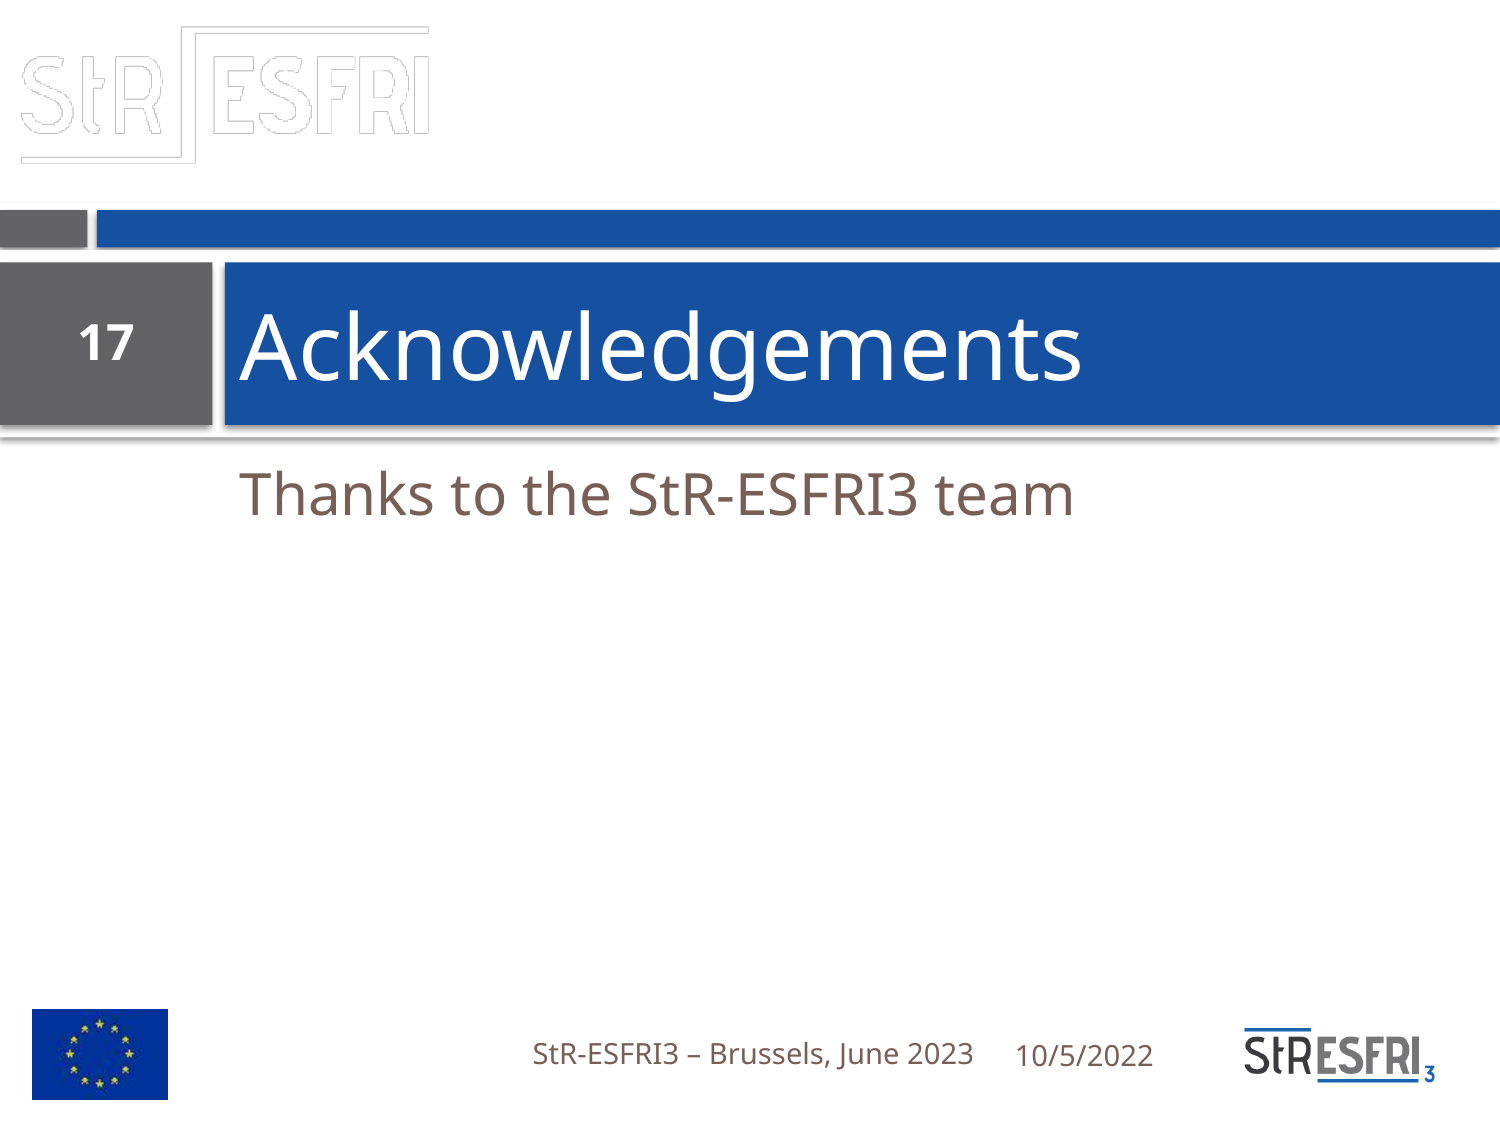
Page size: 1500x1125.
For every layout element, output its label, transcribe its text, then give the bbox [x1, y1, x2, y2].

title Acknowledgements [225, 262, 1475, 425]
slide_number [999, 1025, 1438, 1085]
list Thanks to the StR-ESFRI3 team [225, 450, 1394, 725]
footer StR-ESFRI3 – Brussels, June 2023 [99, 1024, 990, 1085]
slide_number 17 [0, 287, 213, 403]
picture [32, 1009, 168, 1100]
picture [0, 0, 465, 192]
